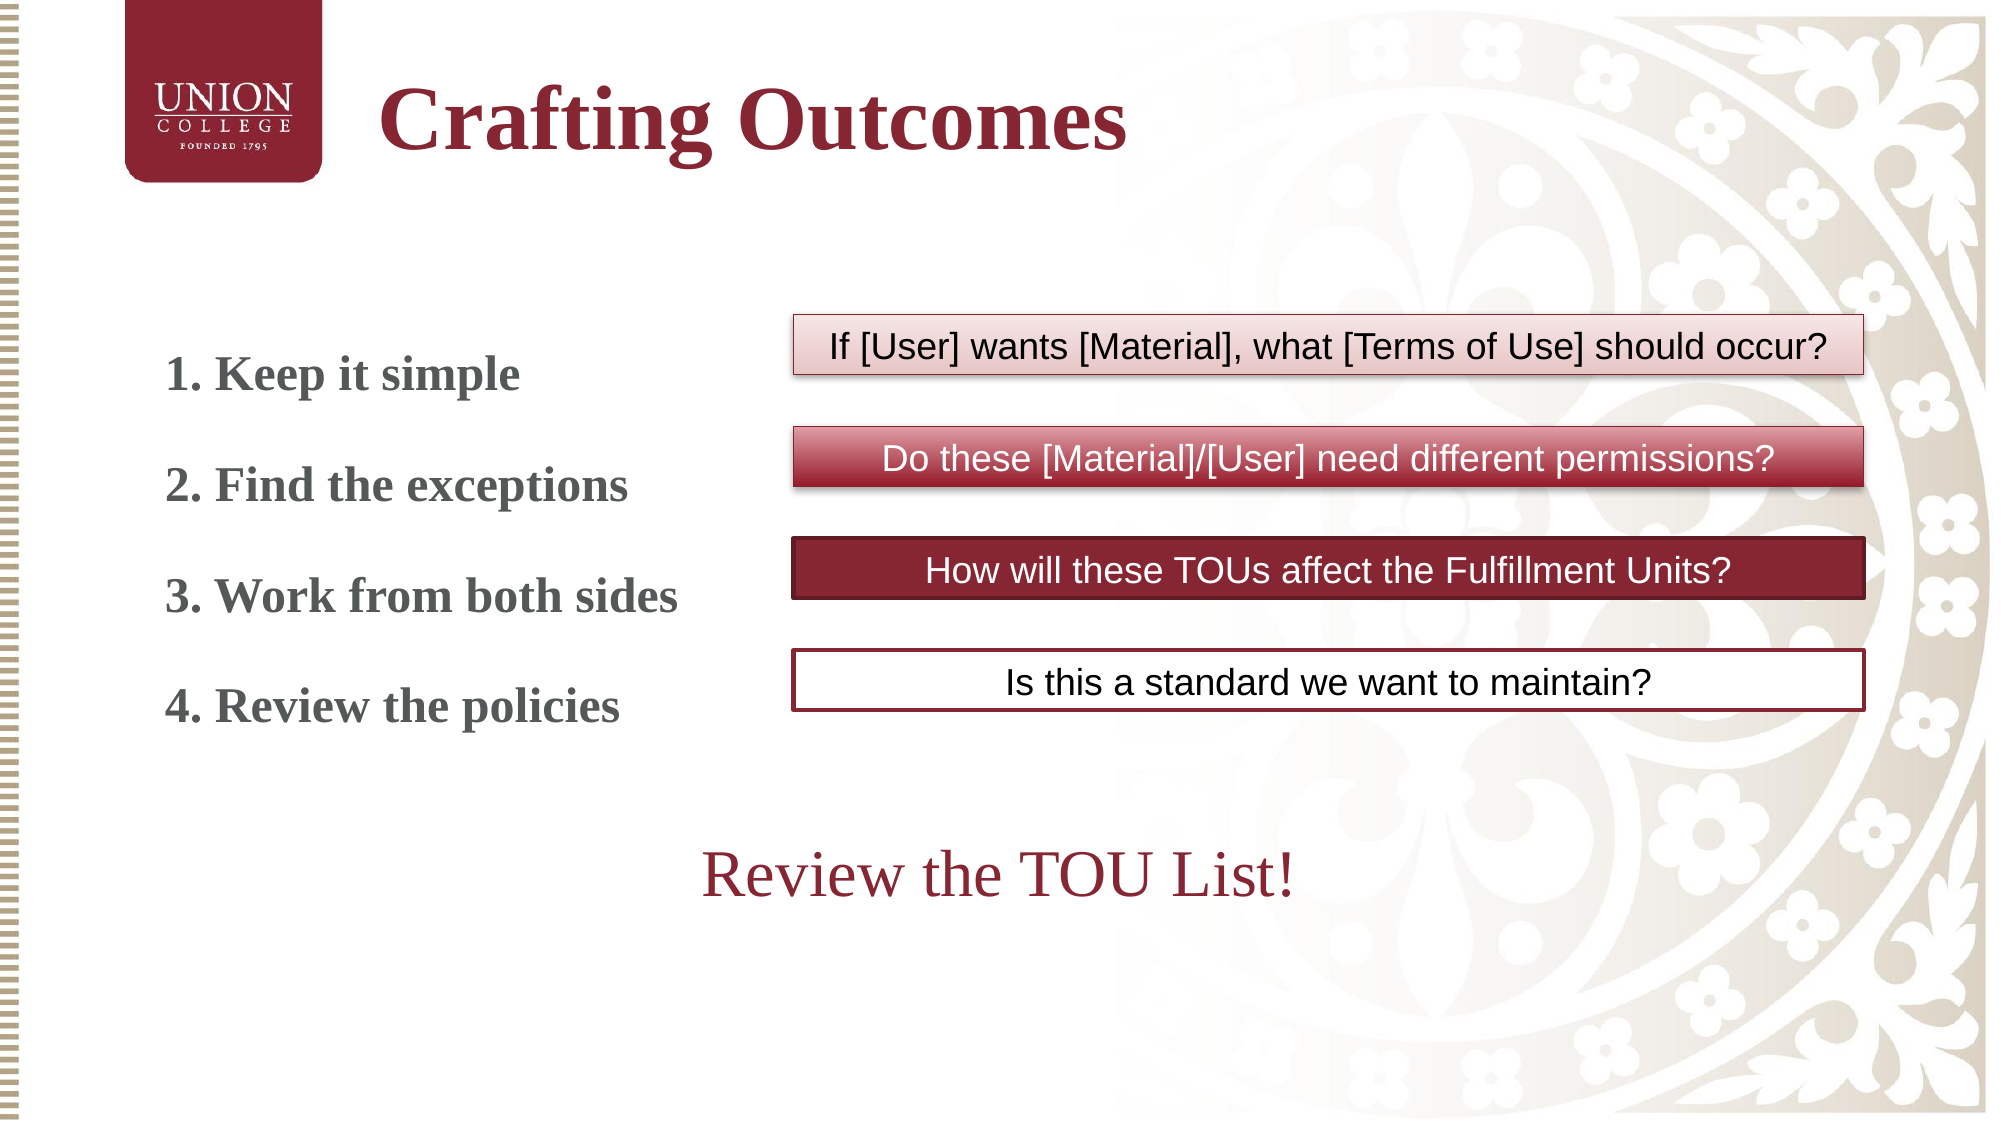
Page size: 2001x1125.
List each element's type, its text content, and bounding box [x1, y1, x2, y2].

text_box Do these [Material]/[User] need different permissions? [793, 426, 1864, 487]
text_box Review the TOU List! [409, 821, 1591, 917]
text_box Is this a standard we want to maintain? [793, 650, 1864, 711]
picture [0, 0, 2000, 1125]
title Crafting Outcomes [362, 65, 1766, 175]
text_box How will these TOUs affect the Fulfillment Units? [793, 538, 1864, 599]
list 1. Keep it simple 2. Find the exceptions 3. Work from both sides 4. Review the policies [112, 302, 923, 822]
text_box If [User] wants [Material], what [Terms of Use] should occur? [793, 314, 1864, 375]
